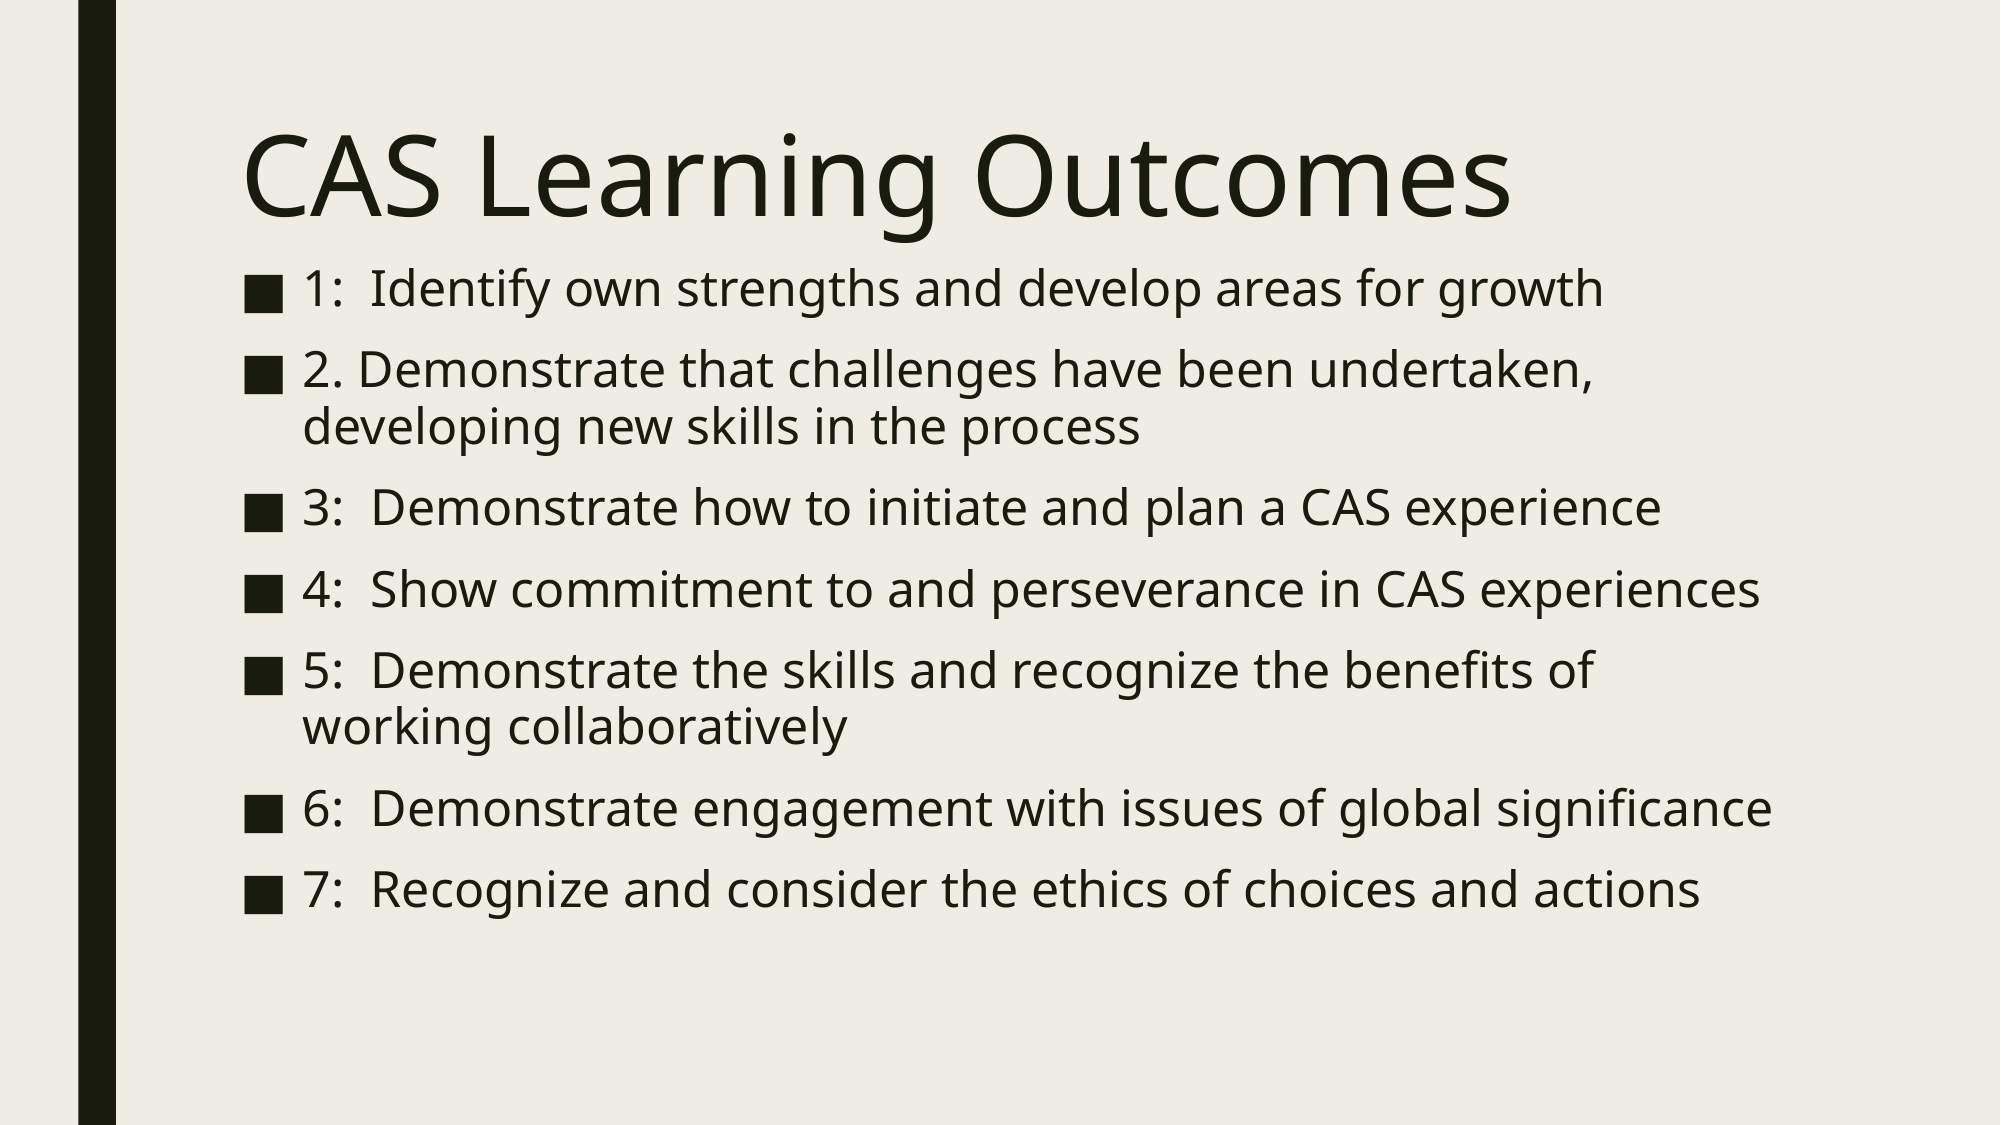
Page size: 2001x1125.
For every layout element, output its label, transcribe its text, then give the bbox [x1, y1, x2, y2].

title CAS Learning Outcomes [225, 112, 1800, 233]
list 1: Identify own strengths and develop areas for growth 2. Demonstrate that challenges have been undertaken, developing new skills in the process 3: Demonstrate how to initiate and plan a CAS experience 4: Show commitment to and perseverance in CAS experiences 5: Demonstrate the skills and recognize the benefits of working collaboratively 6: Demonstrate engagement with issues of global significance 7: Recognize and consider the ethics of choices and actions [225, 253, 1800, 963]
